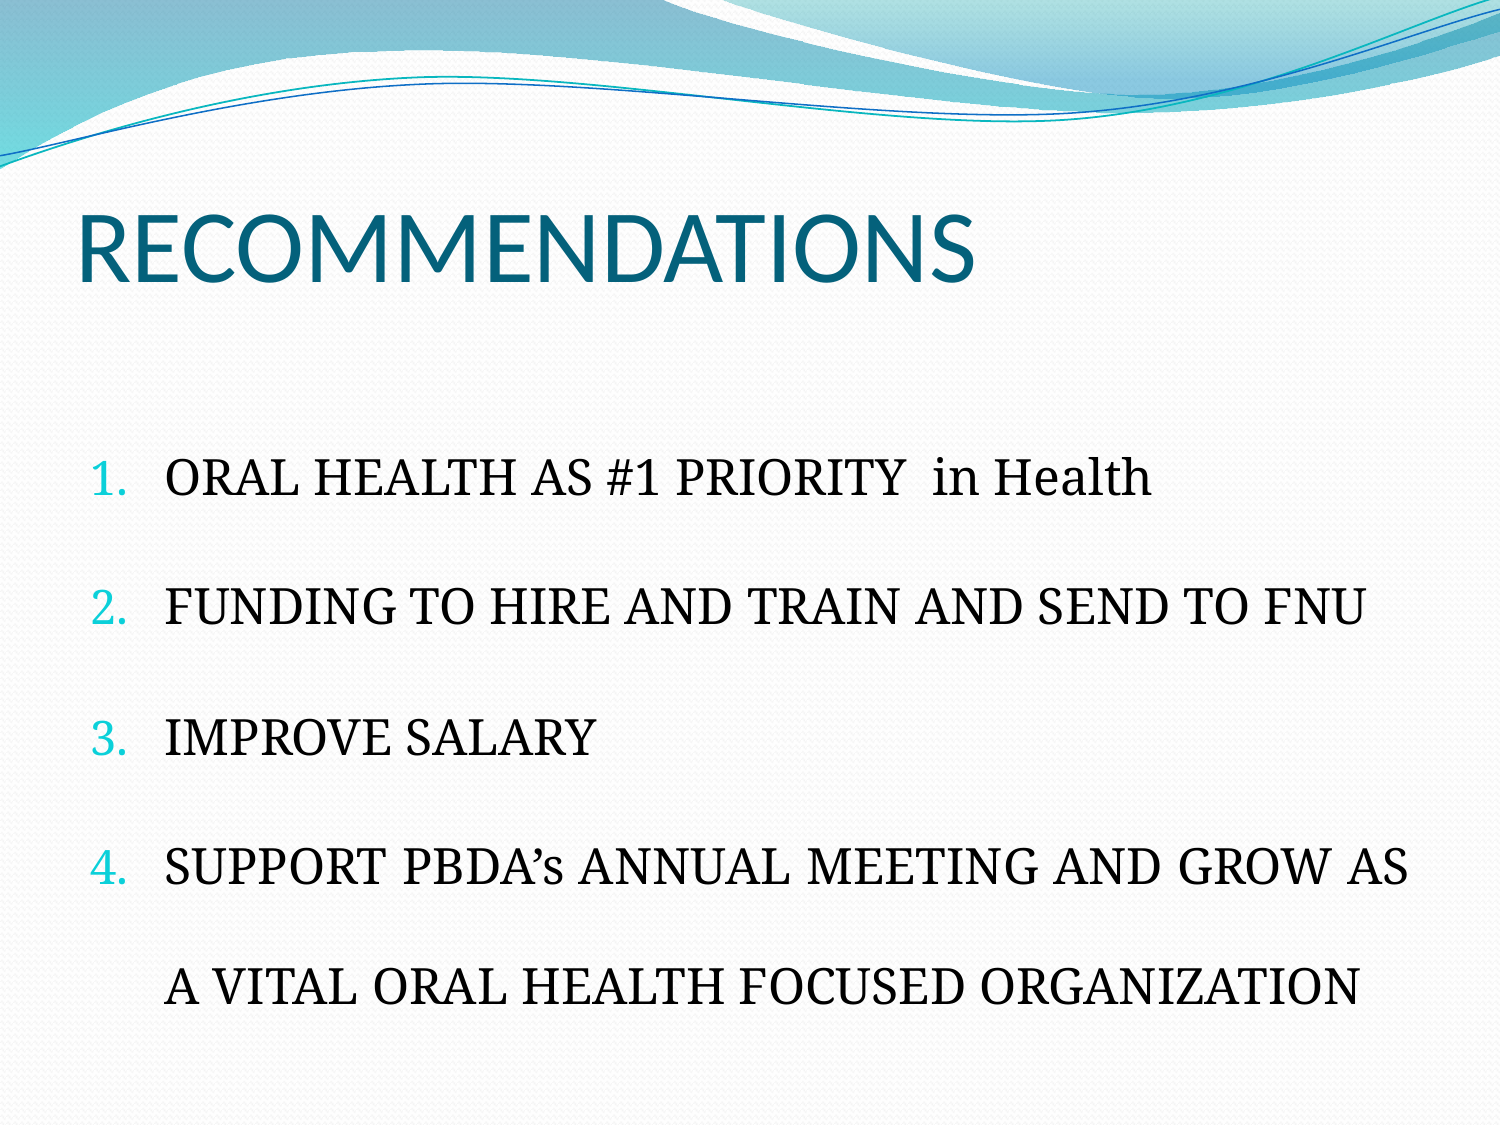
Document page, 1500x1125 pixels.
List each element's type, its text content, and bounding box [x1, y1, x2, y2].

list ORAL HEALTH AS #1 PRIORITY in Health FUNDING TO HIRE AND TRAIN AND SEND TO FNU IMPROVE SALARY SUPPORT PBDA’s ANNUAL MEETING AND GROW AS A VITAL ORAL HEALTH FOCUSED ORGANIZATION [75, 317, 1425, 1038]
title RECOMMENDATIONS [75, 115, 1425, 303]
